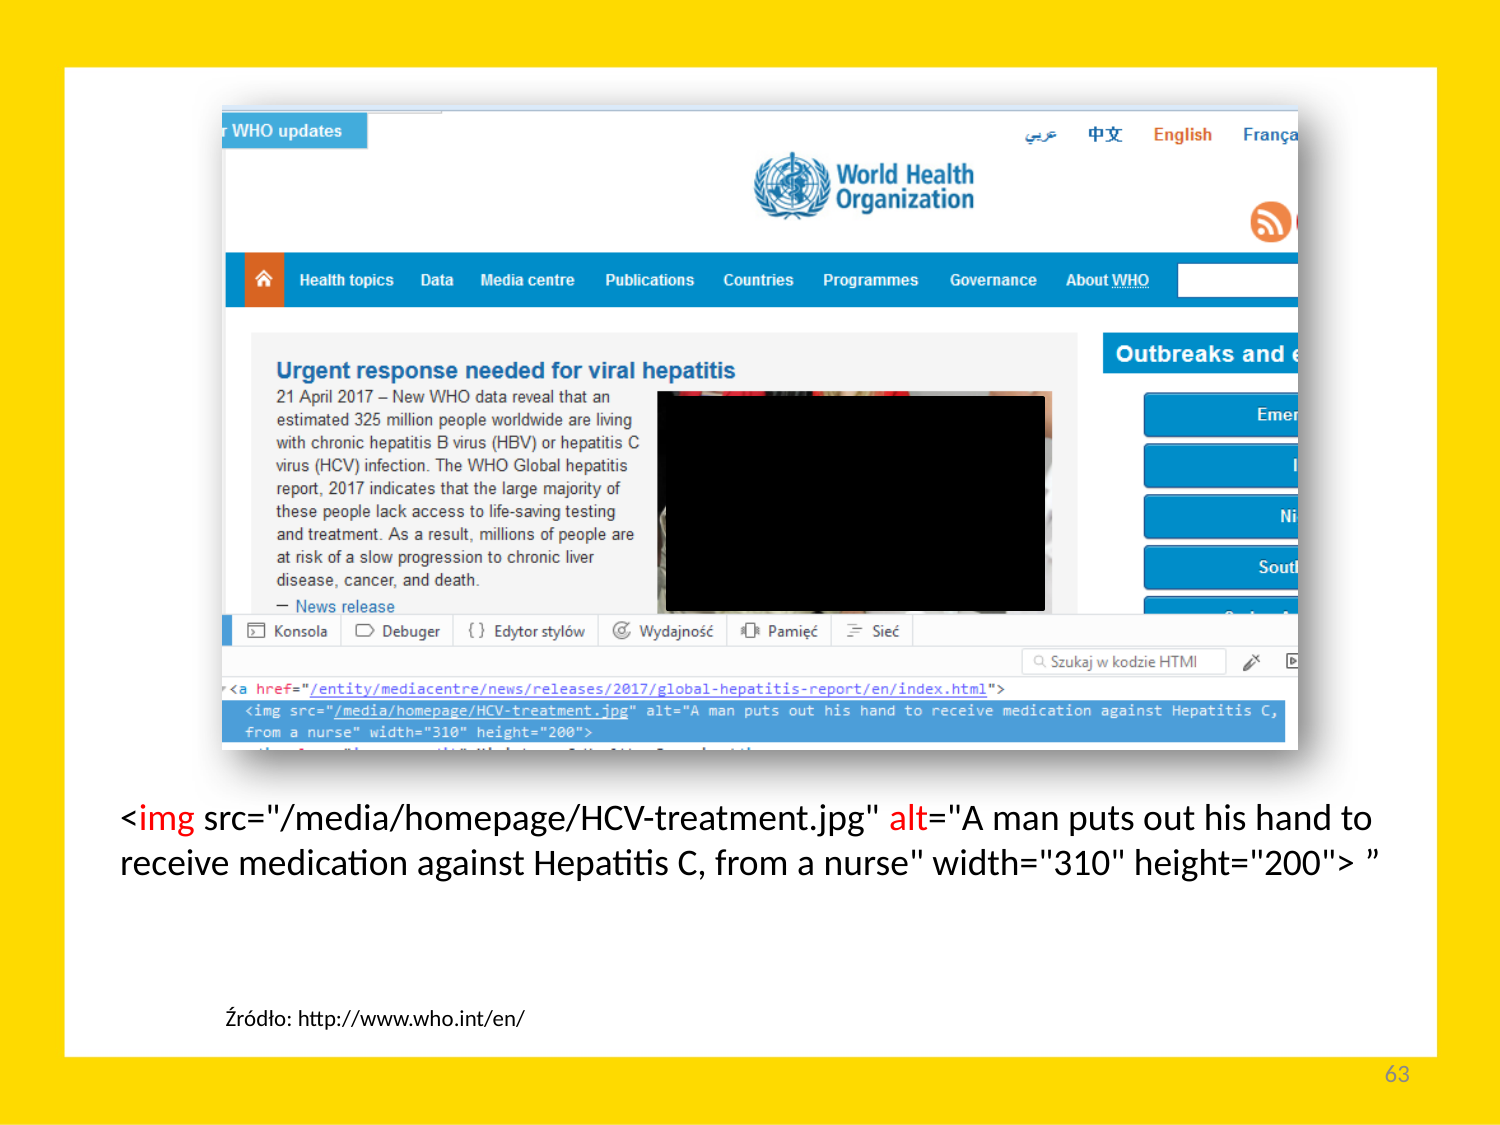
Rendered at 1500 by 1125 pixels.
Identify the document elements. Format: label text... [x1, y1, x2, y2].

text_box <img src="/media/homepage/HCV-treatment.jpg" alt="A man puts out his hand to receive medication against Hepatitis C, from a nurse" width="310" height="200"> ” [105, 785, 1418, 890]
picture [0, 0, 1500, 1125]
slide_number 63 [1074, 1042, 1425, 1103]
text_box Źródło: http://www.who.int/en/ [210, 996, 586, 1039]
